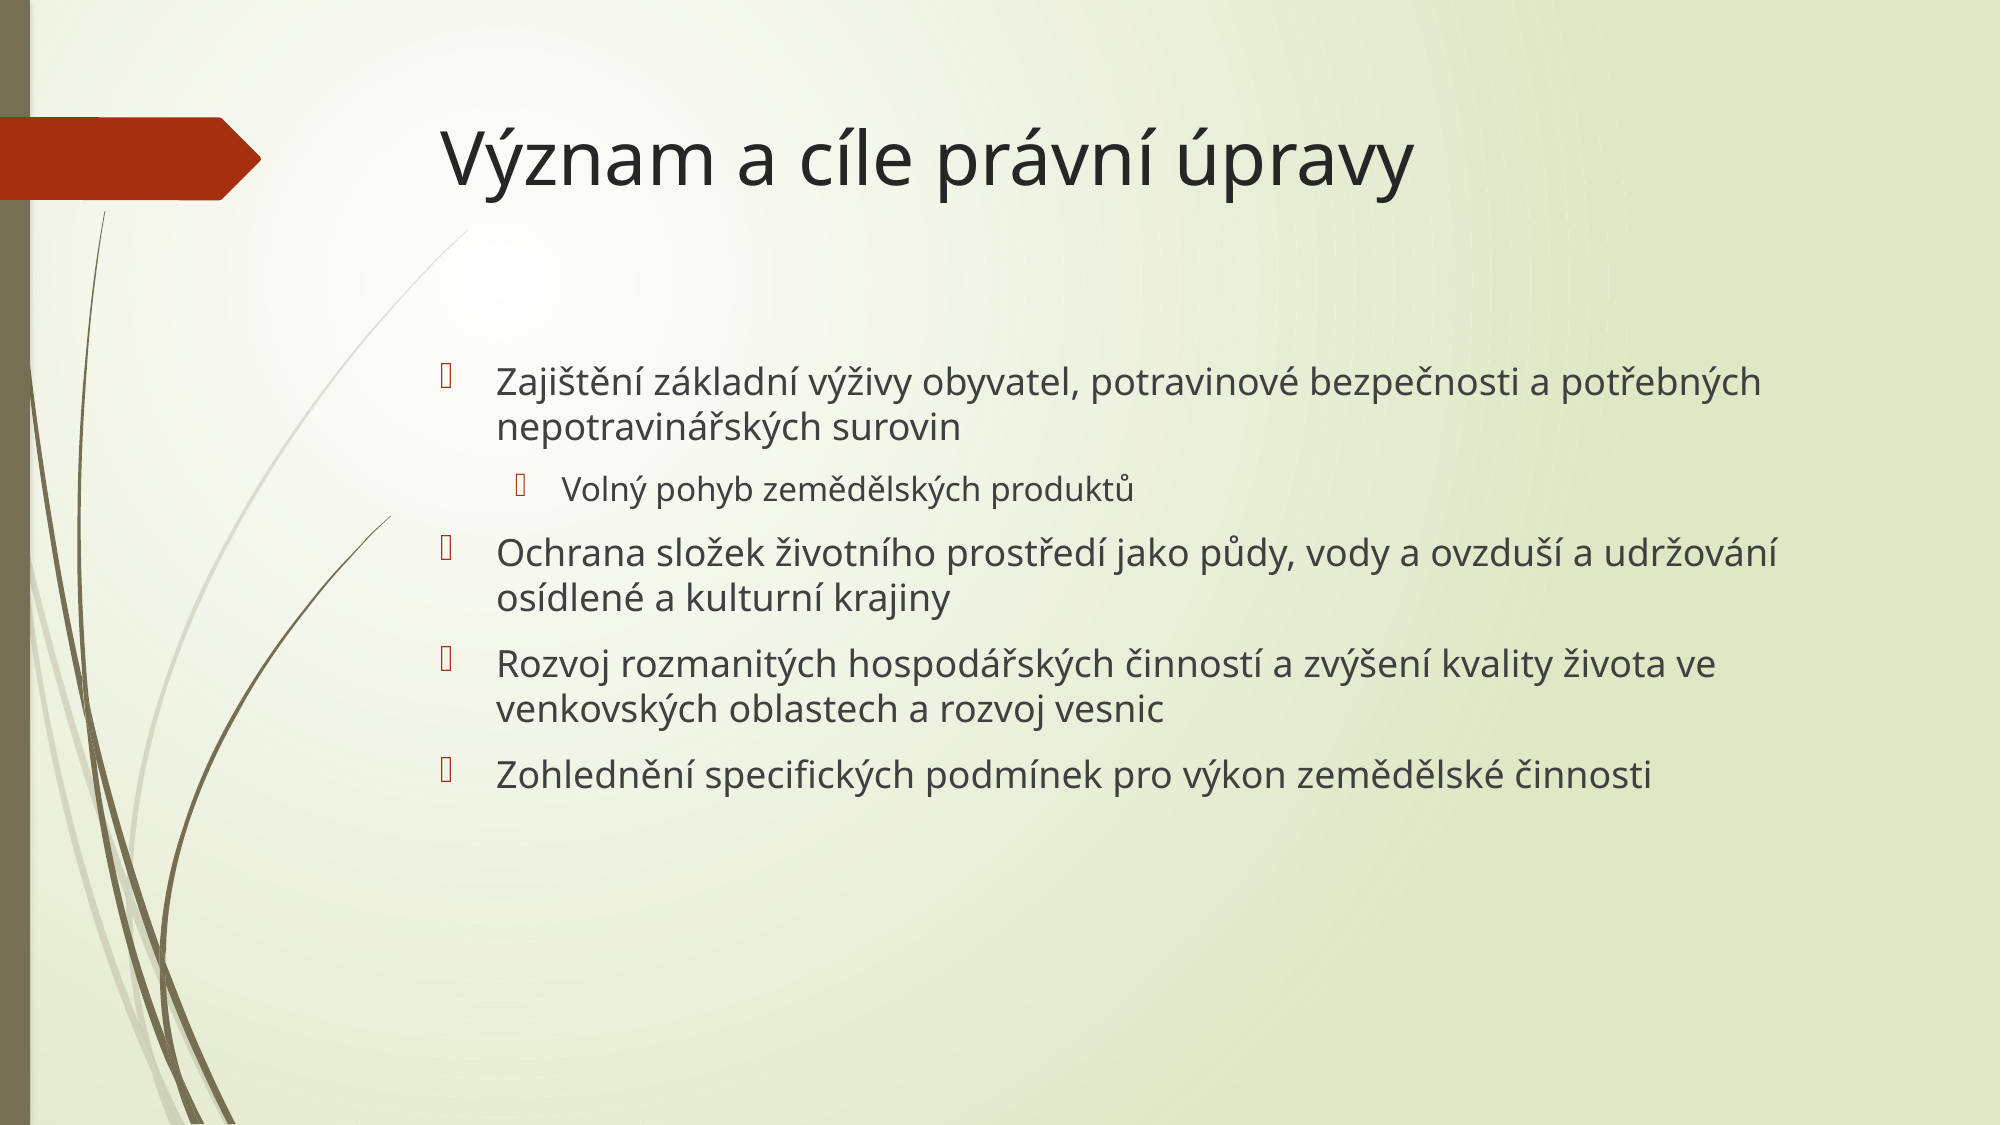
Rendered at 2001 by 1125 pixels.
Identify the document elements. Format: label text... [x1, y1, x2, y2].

title Význam a cíle právní úpravy [425, 102, 1888, 313]
list Zajištění základní výživy obyvatel, potravinové bezpečnosti a potřebných nepotravinářských surovin Volný pohyb zemědělských produktů Ochrana složek životního prostředí jako půdy, vody a ovzduší a udržování osídlené a kulturní krajiny Rozvoj rozmanitých hospodářských činností a zvýšení kvality života ve venkovských oblastech a rozvoj vesnic Zohlednění specifických podmínek pro výkon zemědělské činnosti [424, 350, 1888, 970]
